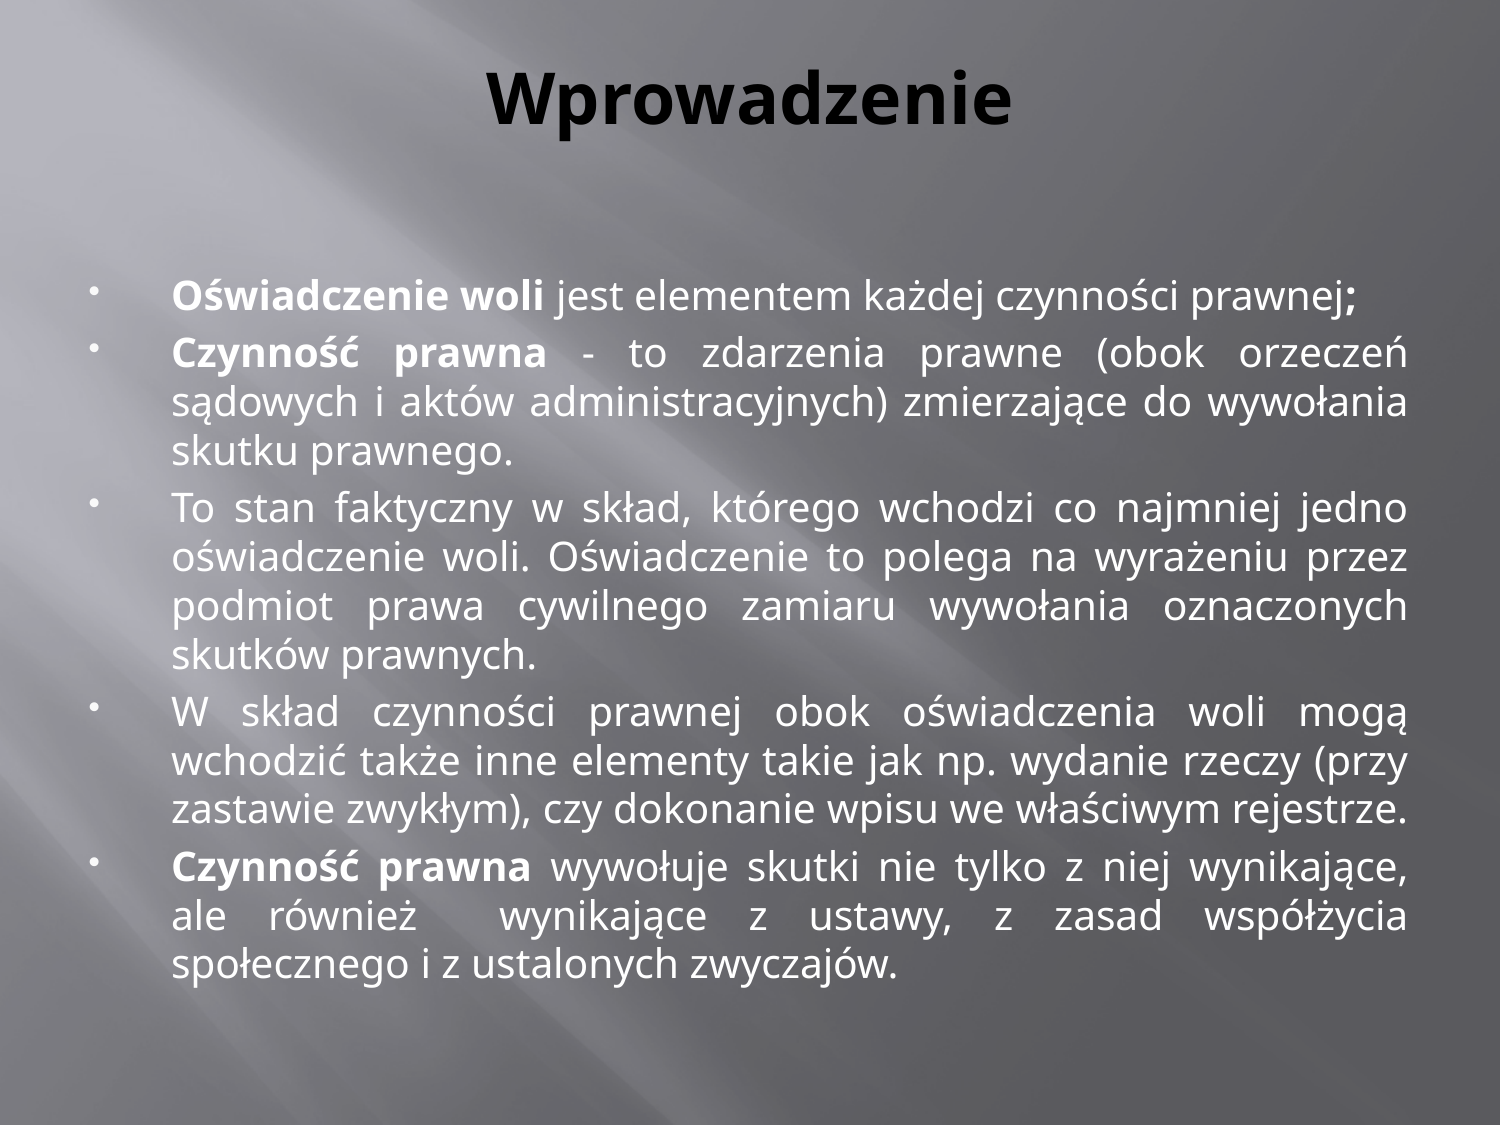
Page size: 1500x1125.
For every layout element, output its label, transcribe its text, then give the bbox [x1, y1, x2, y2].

list Oświadczenie woli jest elementem każdej czynności prawnej; Czynność prawna - to zdarzenia prawne (obok orzeczeń sądowych i aktów administracyjnych) zmierzające do wywołania skutku prawnego. To stan faktyczny w skład, którego wchodzi co najmniej jedno oświadczenie woli. Oświadczenie to polega na wyrażeniu przez podmiot prawa cywilnego zamiaru wywołania oznaczonych skutków prawnych. W skład czynności prawnej obok oświadczenia woli mogą wchodzić także inne elementy takie jak np. wydanie rzeczy (przy zastawie zwykłym), czy dokonanie wpisu we właściwym rejestrze. Czynność prawna wywołuje skutki nie tylko z niej wynikające, ale również wynikające z ustawy, z zasad współżycia społecznego i z ustalonych zwyczajów. [75, 262, 1425, 1035]
title Wprowadzenie [75, 45, 1425, 233]
